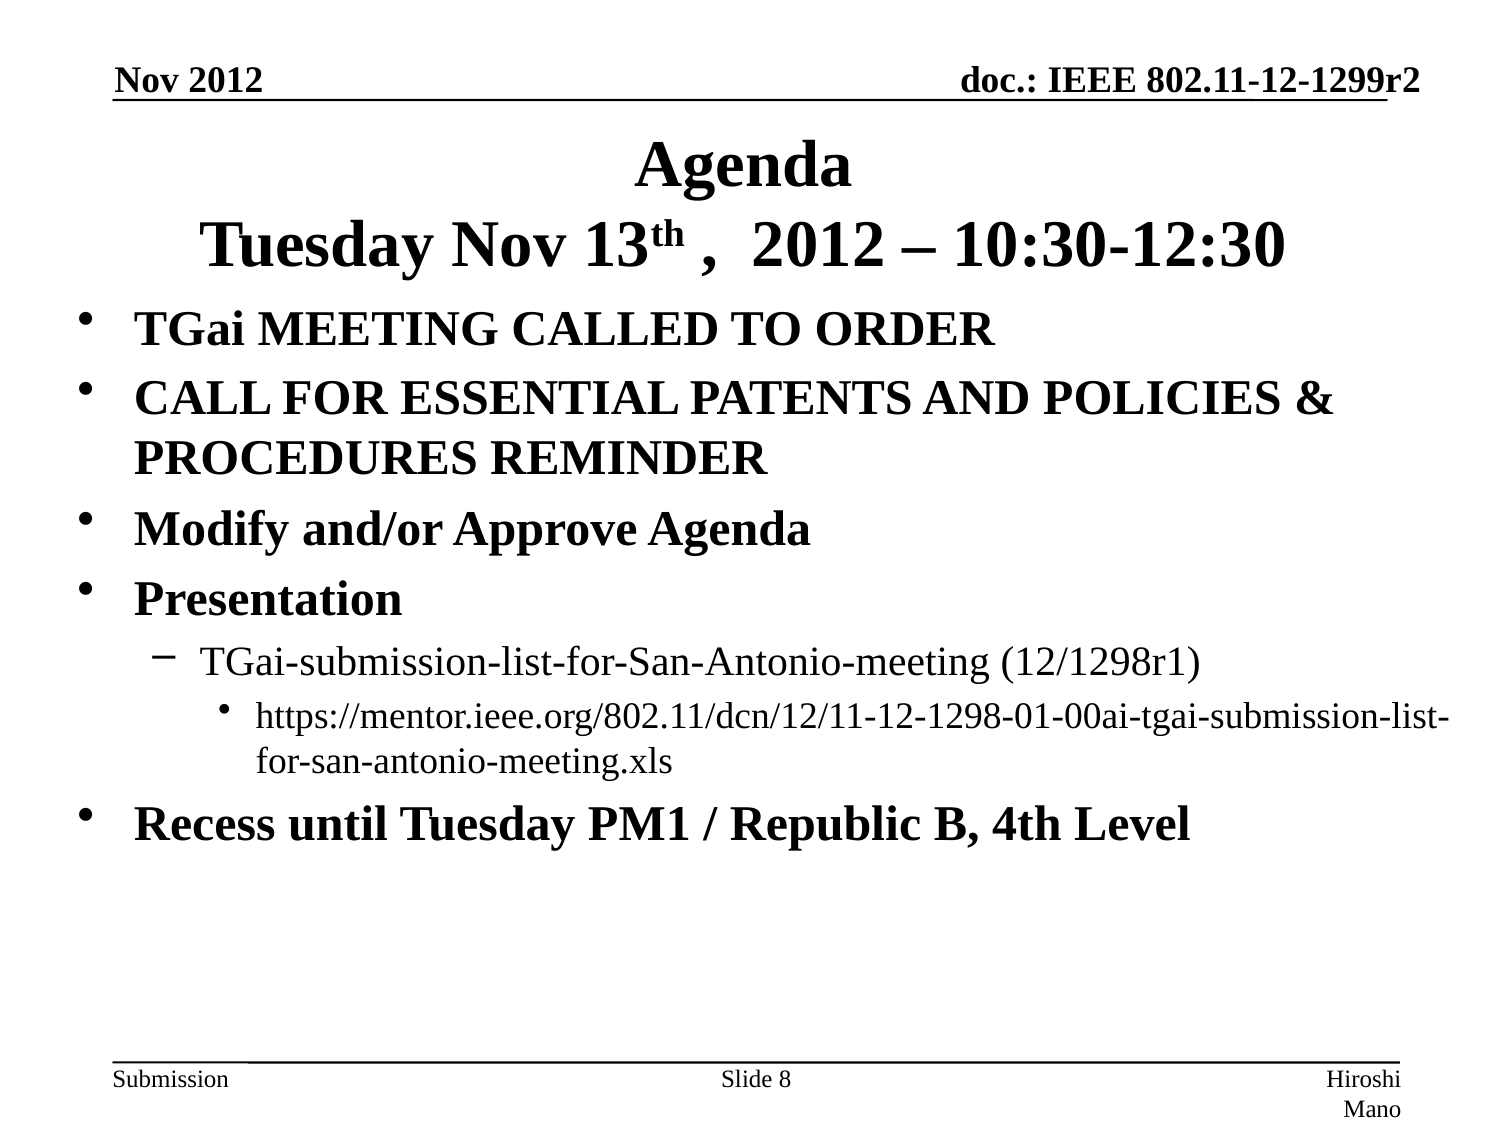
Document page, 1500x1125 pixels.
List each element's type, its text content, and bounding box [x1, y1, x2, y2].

list TGai MEETING CALLED TO ORDER CALL FOR ESSENTIAL PATENTS AND POLICIES & PROCEDURES REMINDER Modify and/or Approve Agenda Presentation TGai-submission-list-for-San-Antonio-meeting (12/1298r1) https://mentor.ieee.org/802.11/dcn/12/11-12-1298-01-00ai-tgai-submission-list-for-san-antonio-meeting.xls Recess until Tuesday PM1 / Republic B, 4th Level [62, 287, 1476, 1063]
slide_number Slide 8 [712, 1061, 800, 1093]
title Agenda Tuesday Nov 13th , 2012 – 10:30-12:30 [49, 112, 1438, 288]
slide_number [114, 54, 268, 101]
footer Hiroshi Mano (ATRD, Root, Lab) [1324, 1061, 1402, 1093]
